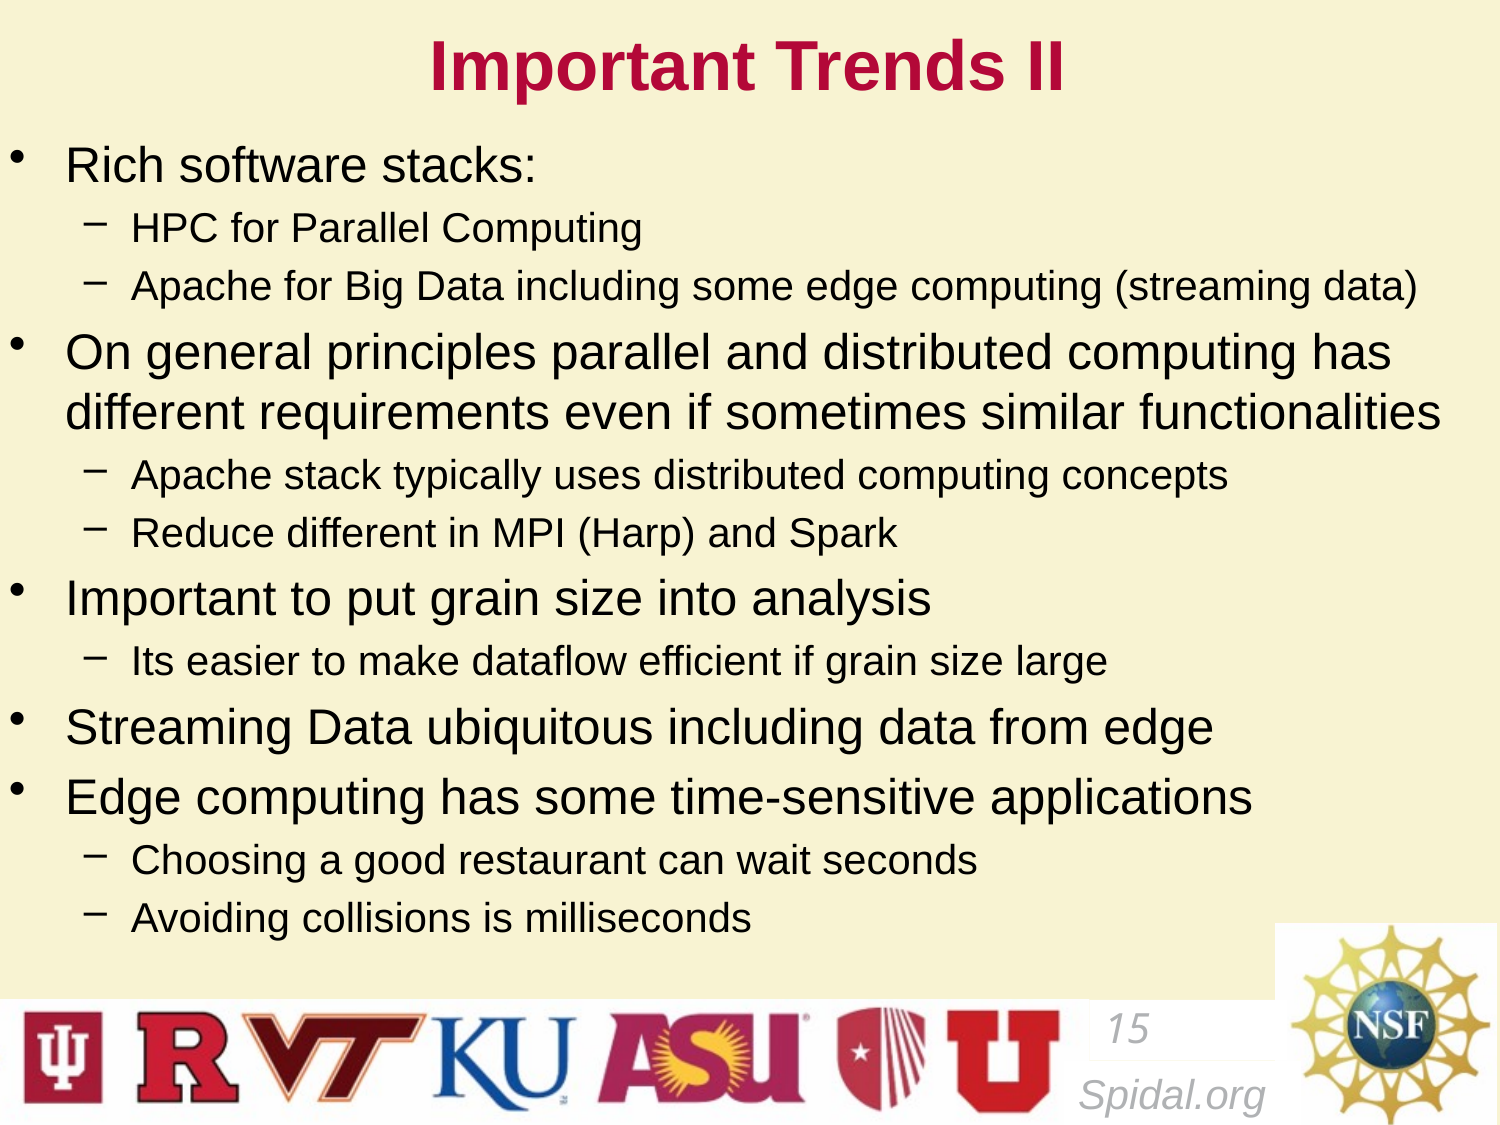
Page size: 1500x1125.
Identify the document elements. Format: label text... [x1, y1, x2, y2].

title Important Trends II [0, 0, 1497, 125]
picture [0, 999, 1089, 1125]
list Rich software stacks: HPC for Parallel Computing Apache for Big Data including some edge computing (streaming data) On general principles parallel and distributed computing has different requirements even if sometimes similar functionalities Apache stack typically uses distributed computing concepts Reduce different in MPI (Harp) and Spark Important to put grain size into analysis Its easier to make dataflow efficient if grain size large Streaming Data ubiquitous including data from edge Edge computing has some time-sensitive applications Choosing a good restaurant can wait seconds Avoiding collisions is milliseconds [0, 125, 1482, 974]
picture [1275, 923, 1497, 1125]
